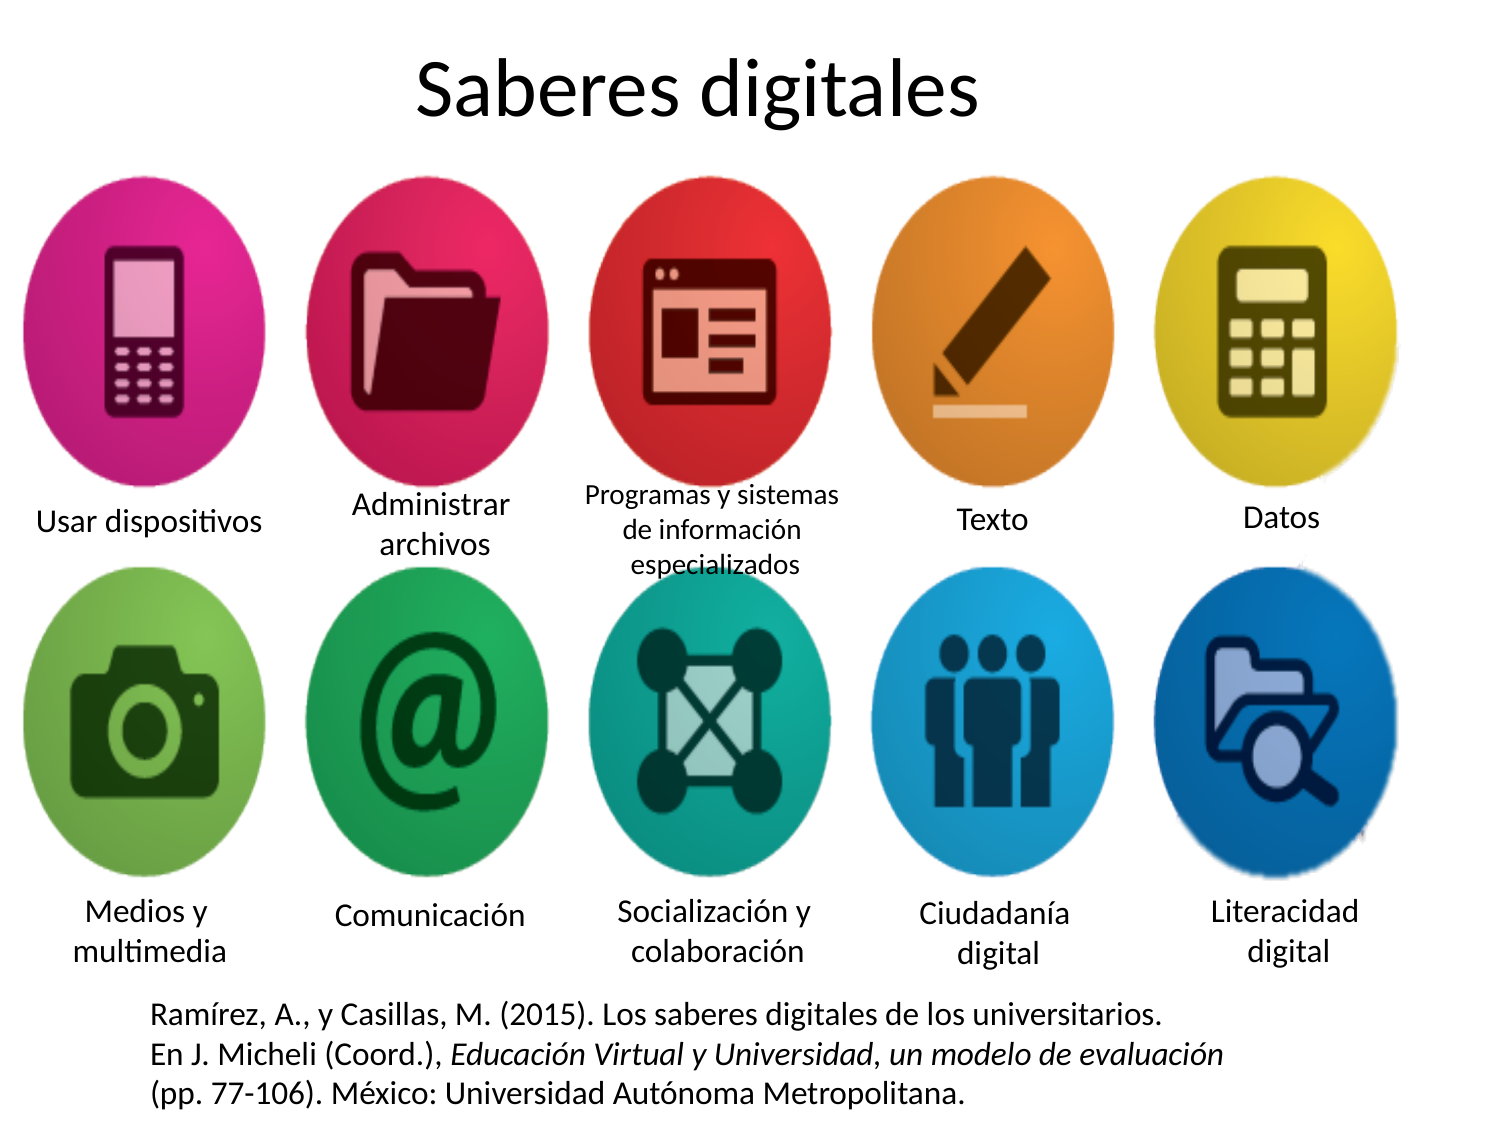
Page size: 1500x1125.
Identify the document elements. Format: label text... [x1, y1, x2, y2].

text_box Ramírez, A., y Casillas, M. (2015). Los saberes digitales de los universitarios. En J. Micheli (Coord.), Educación Virtual y Universidad, un modelo de evaluación (pp. 77-106). México: Universidad Autónoma Metropolitana. [135, 990, 1248, 1119]
title Saberes digitales [22, 17, 1374, 144]
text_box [0, 146, 1415, 981]
